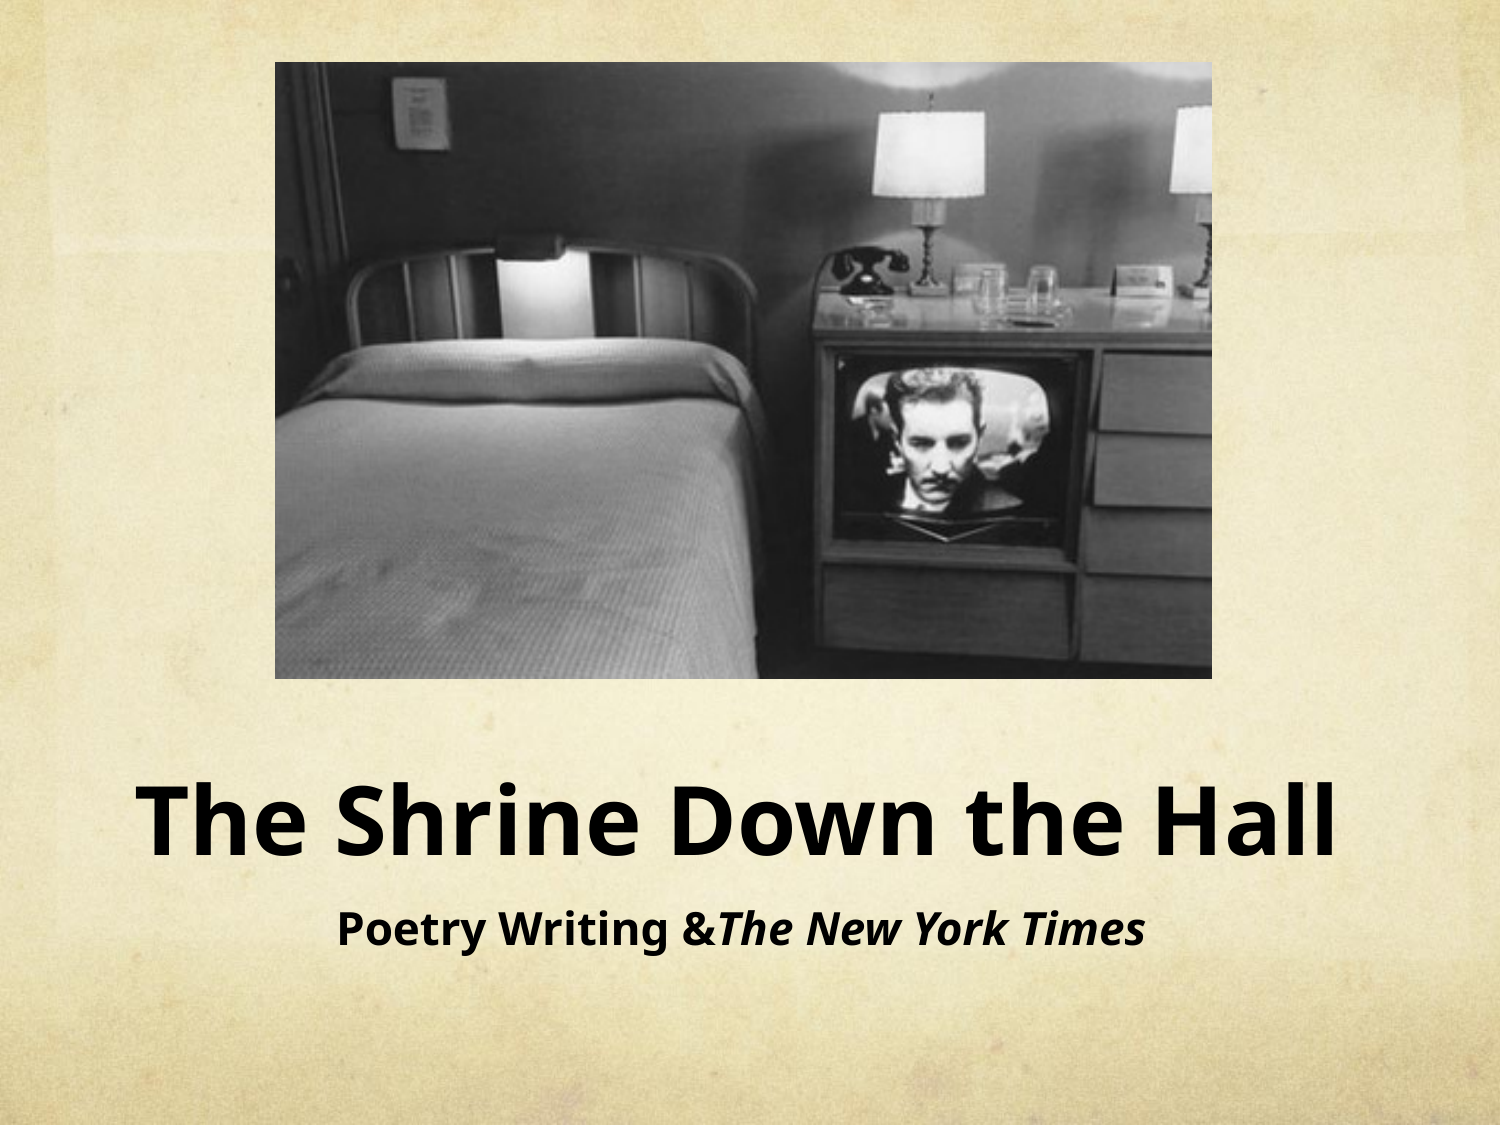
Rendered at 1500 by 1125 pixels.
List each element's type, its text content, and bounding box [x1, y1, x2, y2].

subtitle Poetry Writing &The New York Times [212, 900, 1263, 1038]
title The Shrine Down the Hall [112, 683, 1388, 875]
picture [0, 0, 1500, 1125]
